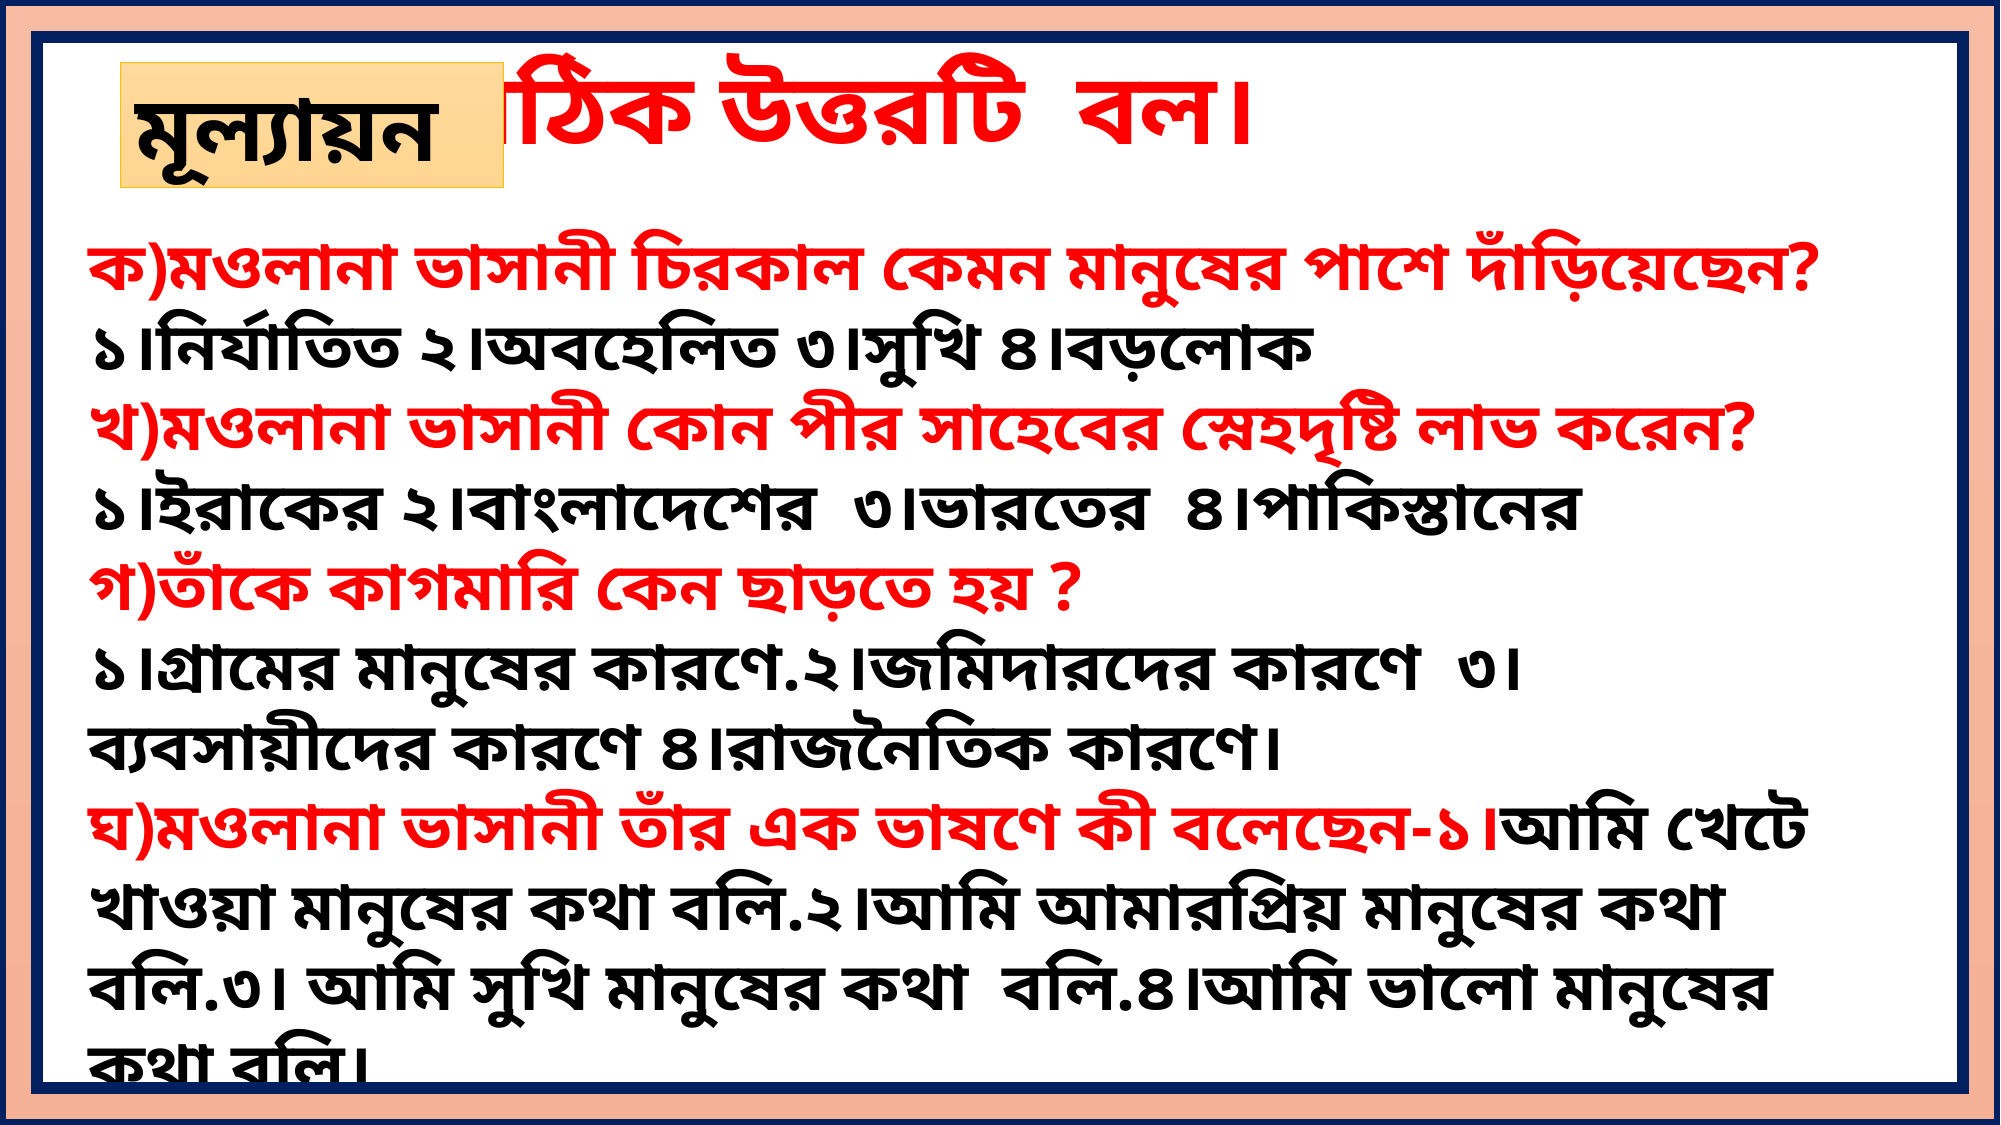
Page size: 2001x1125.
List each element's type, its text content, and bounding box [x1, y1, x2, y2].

text_box ক)মওলানা ভাসানী চিরকাল কেমন মানুষের পাশে দাঁড়িয়েছেন? ১।নির্যাতিত ২।অবহেলিত ৩।সুখি ৪।বড়লোক খ)মওলানা ভাসানী কোন পীর সাহেবের স্নেহদৃষ্টি লাভ করেন? ১।ইরাকের ২।বাংলাদেশের ৩।ভারতের ৪।পাকিস্তানের গ)তাঁকে কাগমারি কেন ছাড়তে হয় ? ১।গ্রামের মানুষের কারণে.২।জমিদারদের কারণে ৩।ব্যবসায়ীদের কারণে ৪।রাজনৈতিক কারণে। ঘ)মওলানা ভাসানী তাঁর এক ভাষণে কী বলেছেন-১।আমি খেটে খাওয়া মানুষের কথা বলি.২।আমি আমারপ্রিয় মানুষের কথা বলি.৩। আমি সুখি মানুষের কথা বলি.৪।আমি ভালো মানুষের কথা বলি। [74, 216, 1849, 1087]
text_box সঠিক উত্তরটি বল। [361, 37, 1619, 172]
text_box [0, 0, 2000, 1125]
text_box মূল্যায়ন [120, 62, 504, 188]
